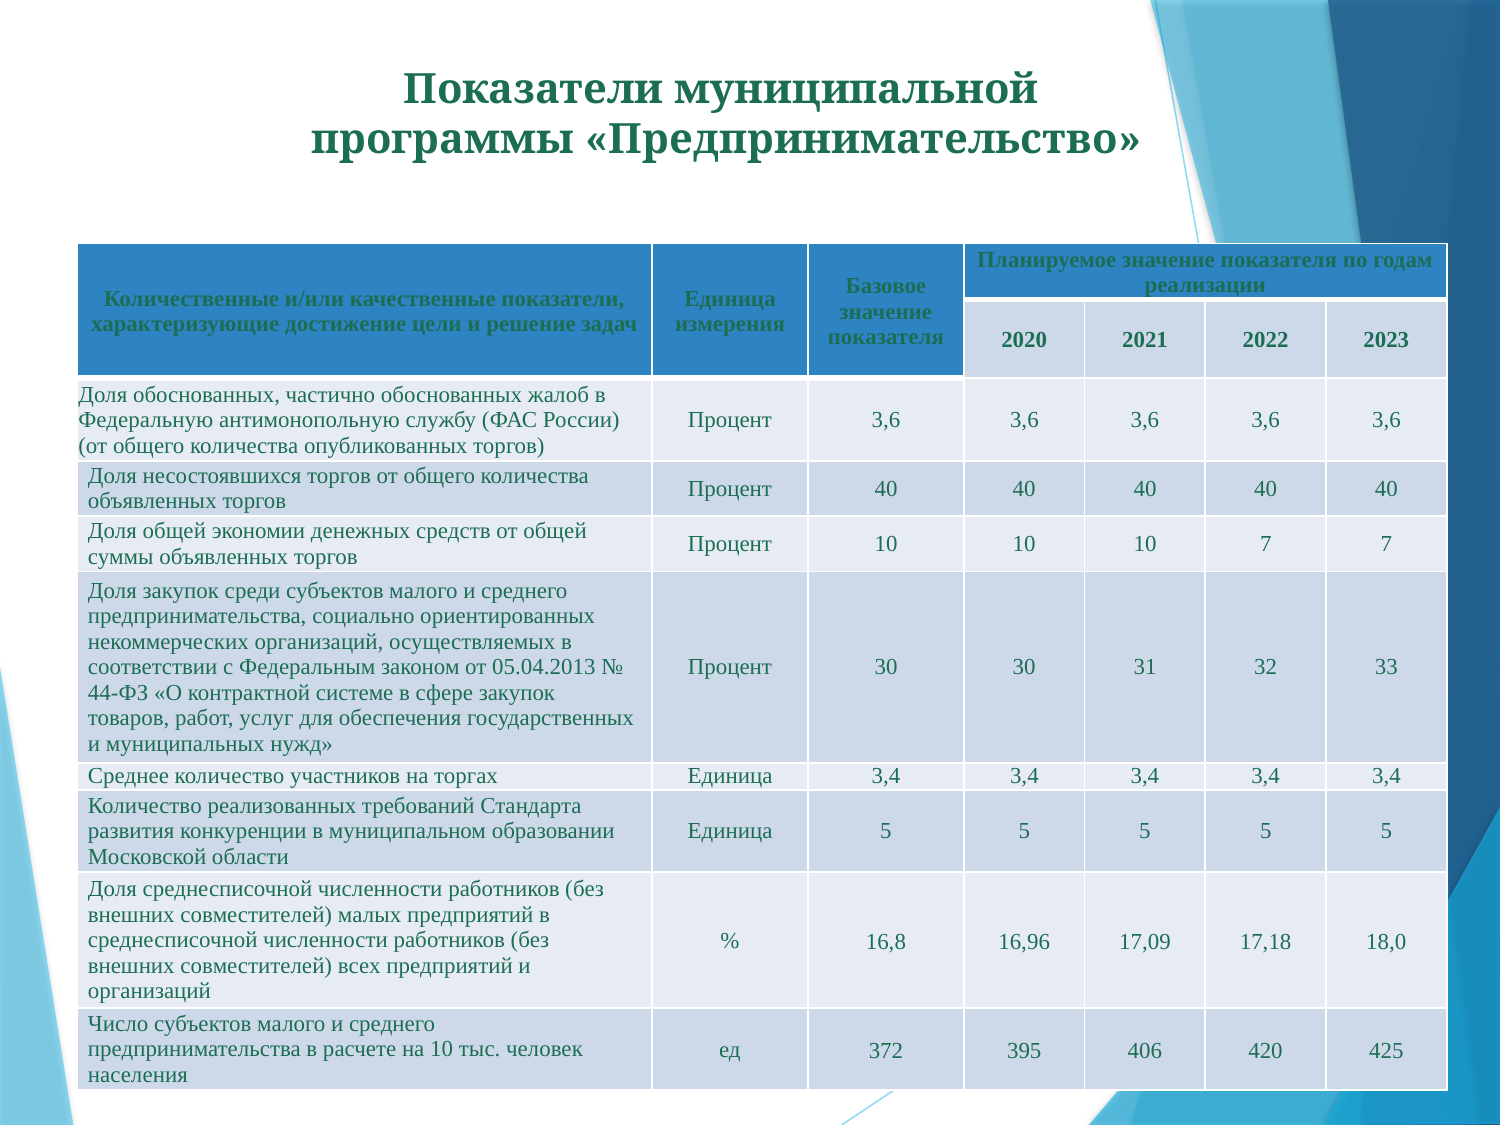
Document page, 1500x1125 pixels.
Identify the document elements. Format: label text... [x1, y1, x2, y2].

table_cell 420 [1206, 1009, 1325, 1089]
table_header Количественные и/или качественные показатели, характеризующие достижение цели и решение задач [78, 244, 651, 375]
table_cell 5 [1327, 791, 1446, 871]
table_header Базовое значение показателя [809, 244, 963, 375]
table_cell 3,4 [809, 764, 963, 789]
table_cell 406 [1085, 1009, 1204, 1089]
table_cell 40 [1206, 462, 1325, 515]
table_cell 31 [1085, 572, 1204, 762]
table_cell 425 [1327, 1009, 1446, 1089]
table_cell 40 [1327, 462, 1446, 515]
table_cell 3,4 [1085, 764, 1204, 789]
table_cell 5 [965, 791, 1084, 871]
table_cell % [653, 873, 807, 1007]
table_cell Процент [653, 572, 807, 762]
table_cell Доля обоснованных, частично обоснованных жалоб в Федеральную антимонопольную службу (ФАС России) (от общего количества опубликованных торгов) [78, 381, 651, 460]
table_cell Процент [653, 381, 807, 460]
table_cell 40 [1085, 462, 1204, 515]
table_cell Доля несостоявшихся торгов от общего количества объявленных торгов [78, 462, 651, 515]
table_cell 3,6 [1085, 379, 1204, 460]
table_cell Единица [653, 791, 807, 871]
table_cell Число субъектов малого и среднего предпринимательства в расчете на 10 тыс. человек населения [78, 1009, 651, 1089]
table_cell 2021 [1085, 302, 1204, 377]
table_cell 7 [1327, 517, 1446, 571]
table_cell 3,4 [965, 764, 1084, 789]
table_cell 2023 [1327, 302, 1446, 377]
table_cell 40 [809, 462, 963, 515]
table_cell 16,8 [809, 873, 963, 1007]
table_cell Процент [653, 462, 807, 515]
table_cell 3,4 [1206, 764, 1325, 789]
table_cell 16,96 [965, 873, 1084, 1007]
table_cell 10 [809, 517, 963, 571]
table_cell 2022 [1206, 302, 1325, 377]
table_cell 30 [809, 572, 963, 762]
table_cell 3,6 [965, 379, 1084, 460]
table_cell 3,4 [1327, 764, 1446, 789]
table_cell 7 [1206, 517, 1325, 571]
table_cell Единица [653, 764, 807, 789]
table_header Единица измерения [653, 244, 807, 375]
table_cell Количество реализованных требований Стандарта развития конкуренции в муниципальном образовании Московской области [78, 791, 651, 871]
table_cell Среднее количество участников на торгах [78, 764, 651, 789]
table_cell 10 [965, 517, 1084, 571]
table_cell 33 [1327, 572, 1446, 762]
table_cell 10 [1085, 517, 1204, 571]
table_cell Доля закупок среди субъектов малого и среднего предпринимательства, социально ориентированных некоммерческих организаций, осуществляемых в соответствии с Федеральным законом от 05.04.2013 № 44-ФЗ «О контрактной системе в сфере закупок товаров, работ, услуг для обеспечения государственных и муниципальных нужд» [78, 572, 651, 762]
table_cell 2020 [965, 302, 1084, 377]
table_cell 40 [965, 462, 1084, 515]
table_cell 3,6 [809, 381, 963, 460]
table_cell 3,6 [1206, 379, 1325, 460]
table_cell 32 [1206, 572, 1325, 762]
table_cell Процент [653, 517, 807, 571]
table_cell 17,18 [1206, 873, 1325, 1007]
table_cell 18,0 [1327, 873, 1446, 1007]
table_cell 30 [965, 572, 1084, 762]
table_cell 5 [1085, 791, 1204, 871]
table_cell 5 [1206, 791, 1325, 871]
table_cell 17,09 [1085, 873, 1204, 1007]
table_header Планируемое значение показателя по годам реализации [965, 244, 1446, 297]
table_cell 5 [809, 791, 963, 871]
table_cell 3,6 [1327, 379, 1446, 460]
table_cell 372 [809, 1009, 963, 1089]
table_cell ед [653, 1009, 807, 1089]
table_cell Доля среднесписочной численности работников (без внешних совместителей) малых предприятий в среднесписочной численности работников (без внешних совместителей) всех предприятий и организаций [78, 873, 651, 1007]
table_cell 395 [965, 1009, 1084, 1089]
title Показатели муниципальной программы «Предпринимательство» [135, 54, 1317, 232]
table_cell Доля общей экономии денежных средств от общей суммы объявленных торгов [78, 517, 651, 571]
